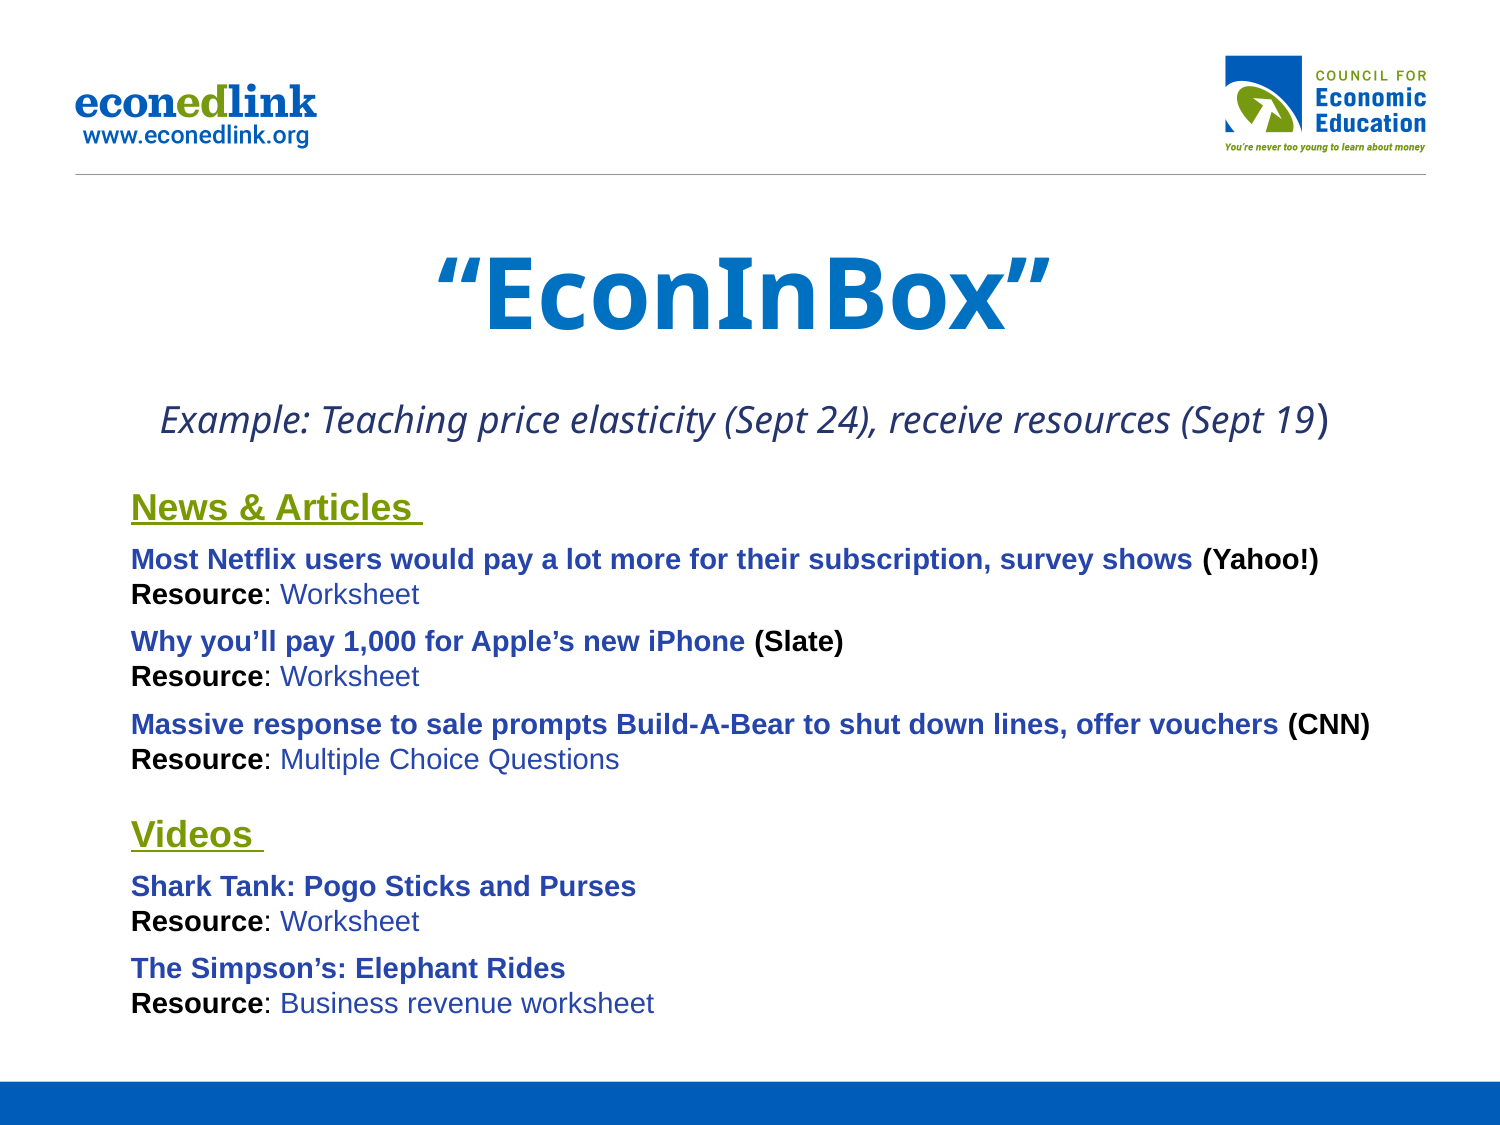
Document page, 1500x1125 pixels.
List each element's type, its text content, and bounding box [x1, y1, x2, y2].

text_box News & Articles Most Netflix users would pay a lot more for their subscription, survey shows (Yahoo!) Resource: Worksheet Why you’ll pay 1,000 for Apple’s new iPhone (Slate) Resource: Worksheet Massive response to sale prompts Build-­A-­Bear to shut down lines, offer vouchers (CNN) Resource: Multiple Choice Questions Videos Shark Tank: Pogo Sticks and Purses Resource: Worksheet The Simpson’s: Elephant Rides Resource: Business revenue worksheet [116, 475, 1450, 1028]
text_box “EconInBox” [159, 222, 1329, 358]
picture [0, 0, 1500, 1125]
text_box Example: Teaching price elasticity (Sept 24), receive resources (Sept 19) [49, 384, 1439, 450]
